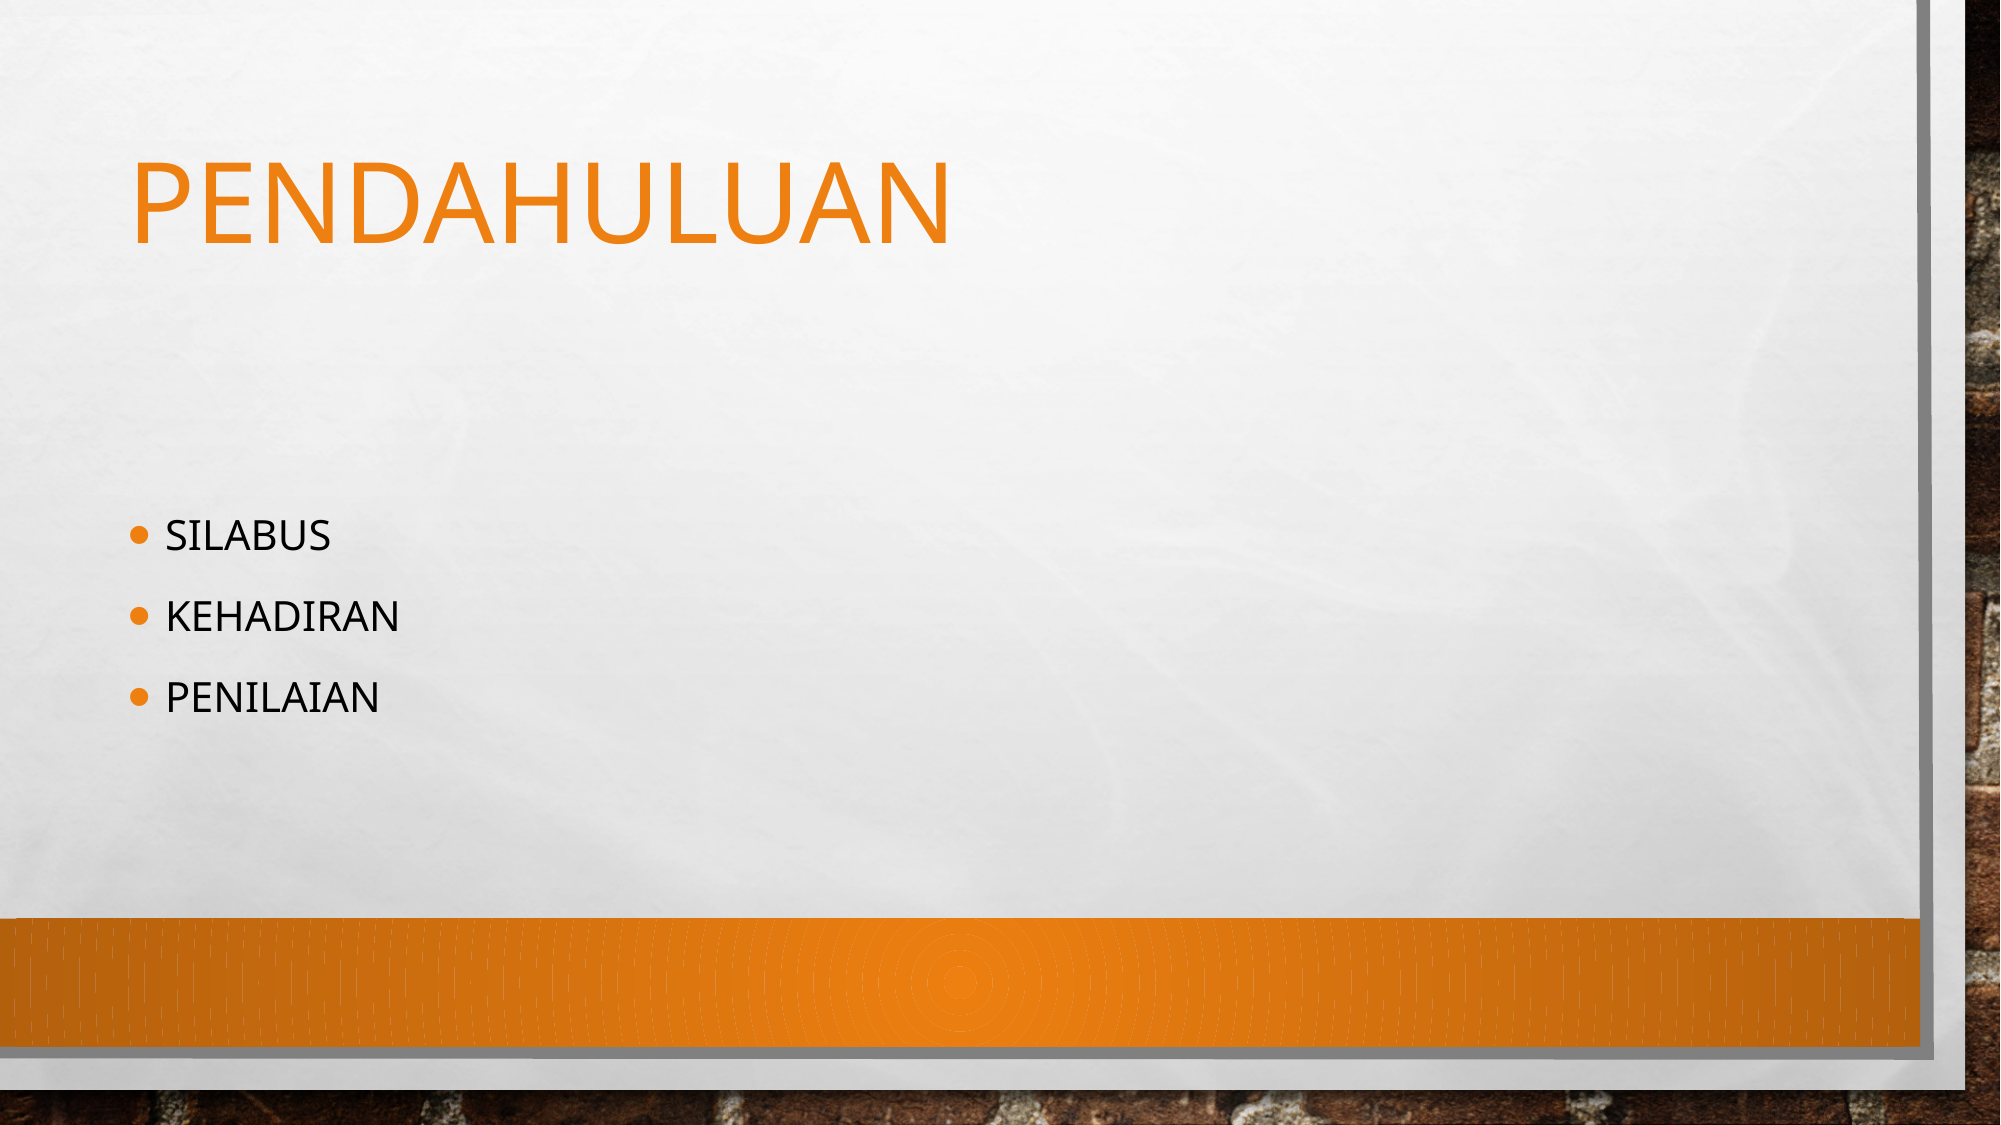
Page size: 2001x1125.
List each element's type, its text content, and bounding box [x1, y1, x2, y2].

list SILABUS KEHADIRAN PENILAIAN [112, 338, 1818, 882]
title PENDAHULUAN [112, 112, 1818, 302]
picture [0, 0, 2000, 1125]
